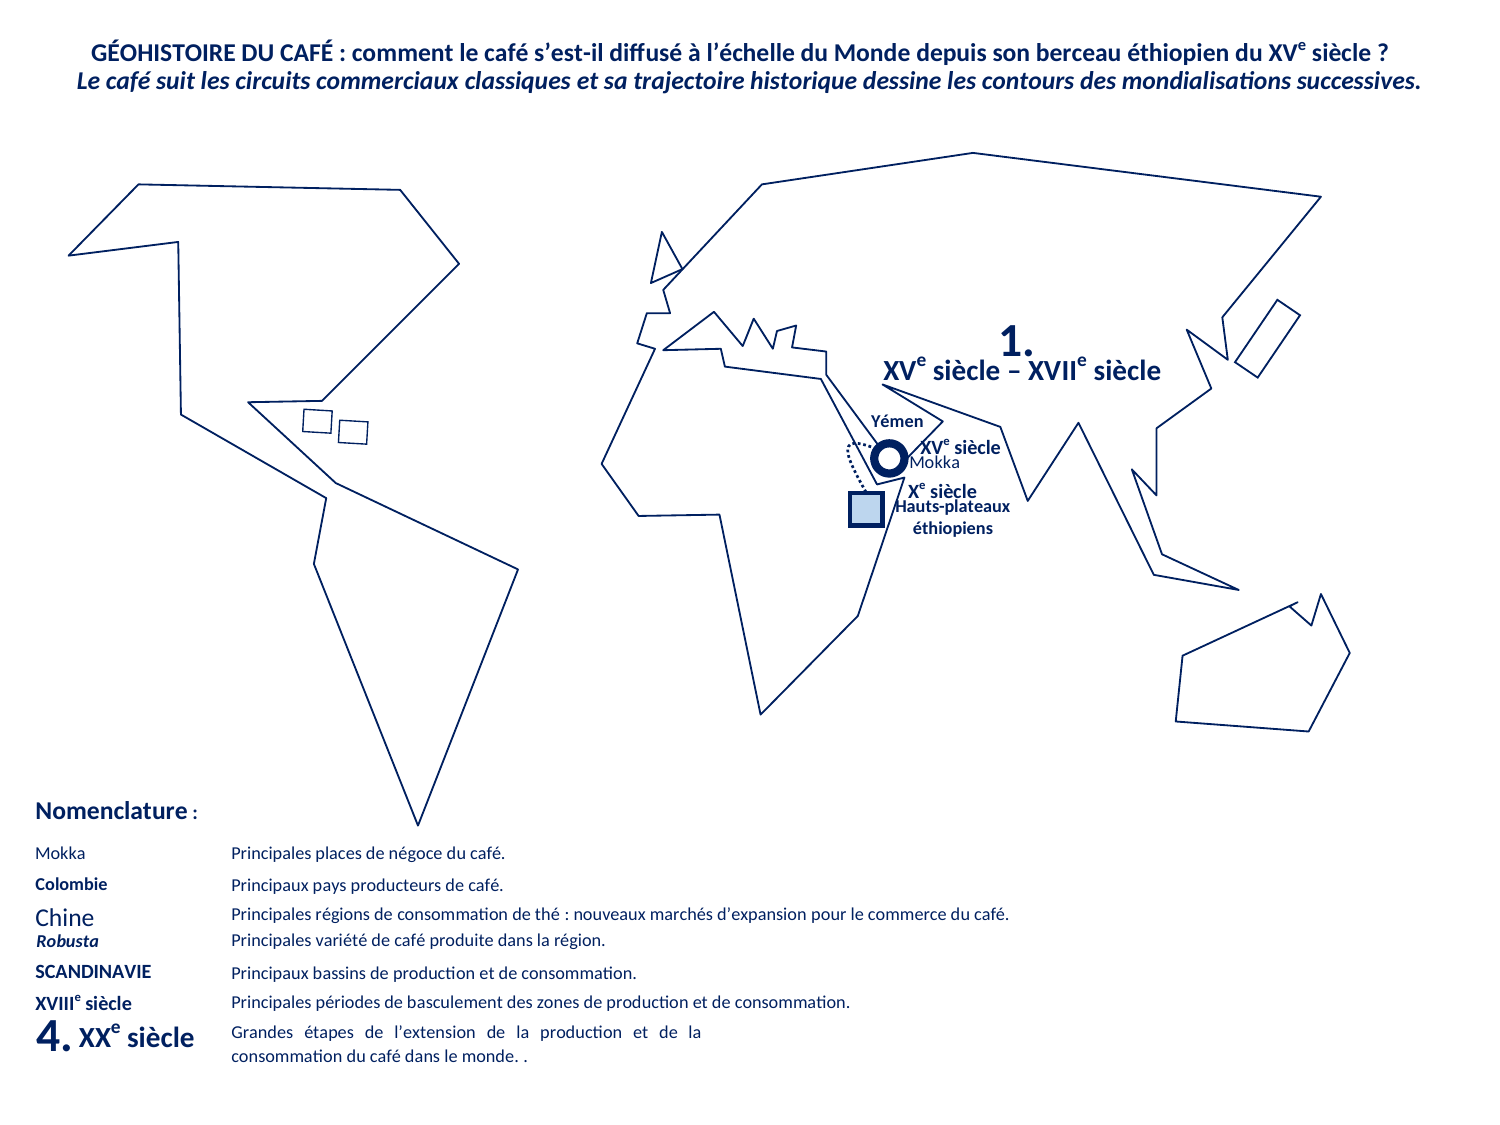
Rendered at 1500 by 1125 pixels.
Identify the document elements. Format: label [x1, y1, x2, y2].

text_box [11, 30, 1489, 1095]
